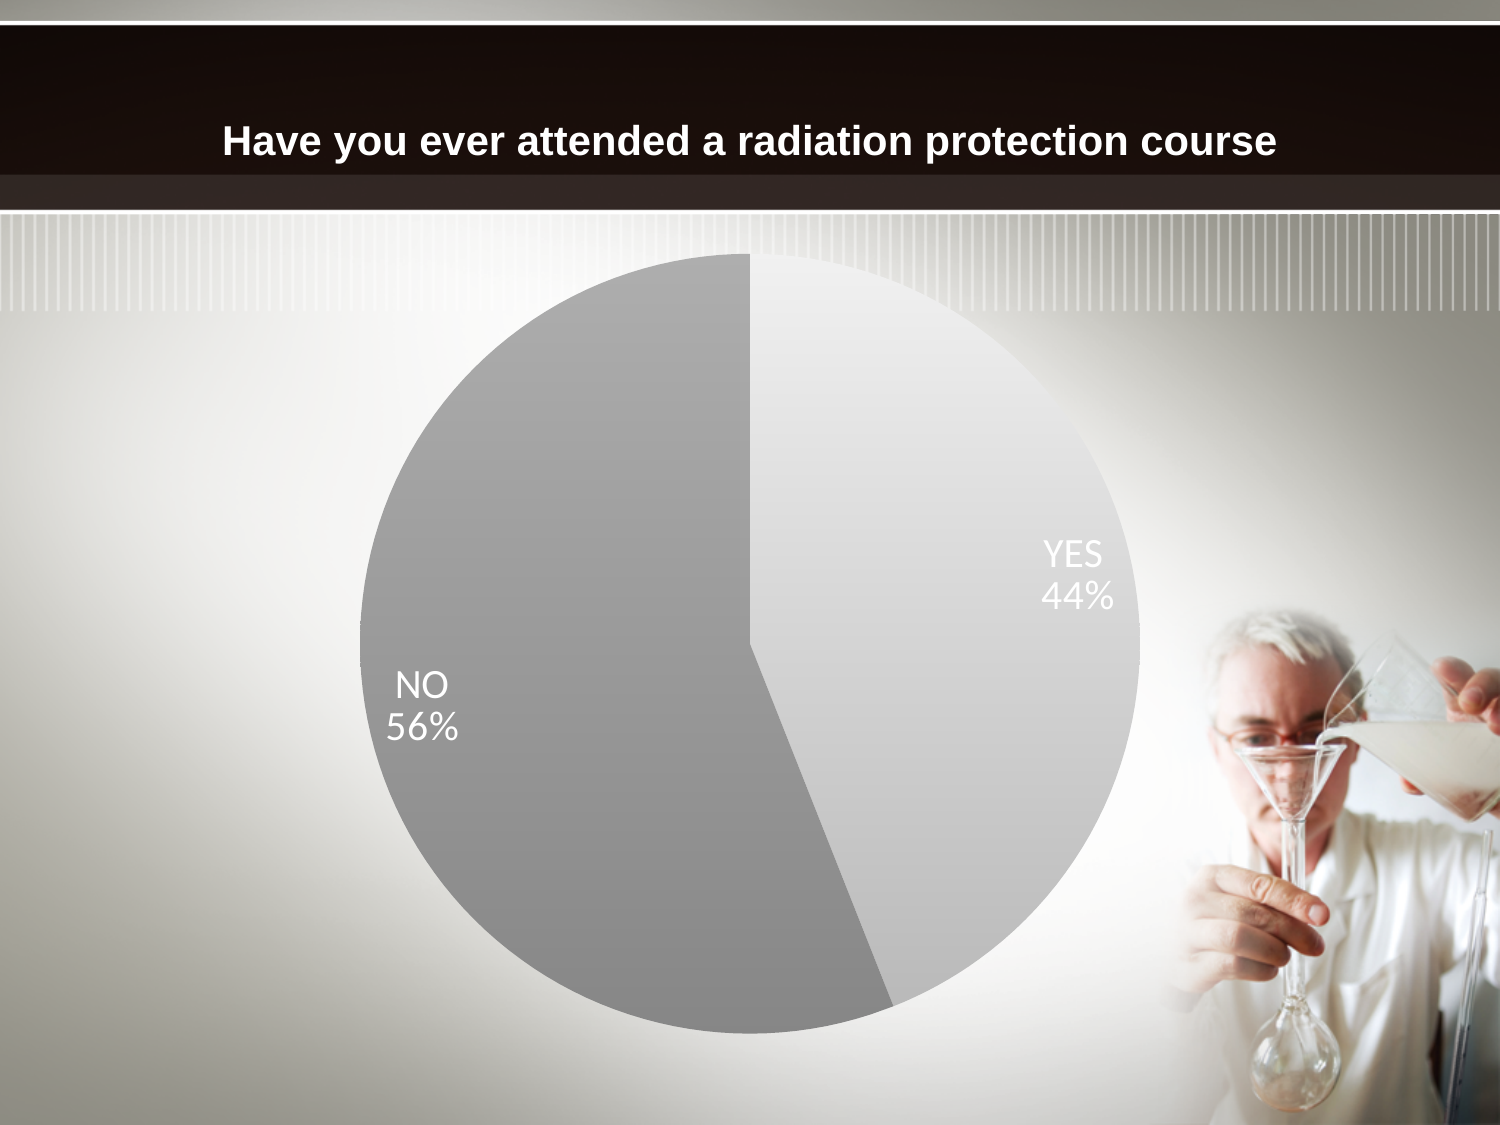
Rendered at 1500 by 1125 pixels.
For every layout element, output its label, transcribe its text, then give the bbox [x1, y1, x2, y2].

chart [74, 237, 1426, 1051]
title Have you ever attended a radiation protection course [75, 45, 1425, 233]
picture [0, 0, 1500, 1125]
